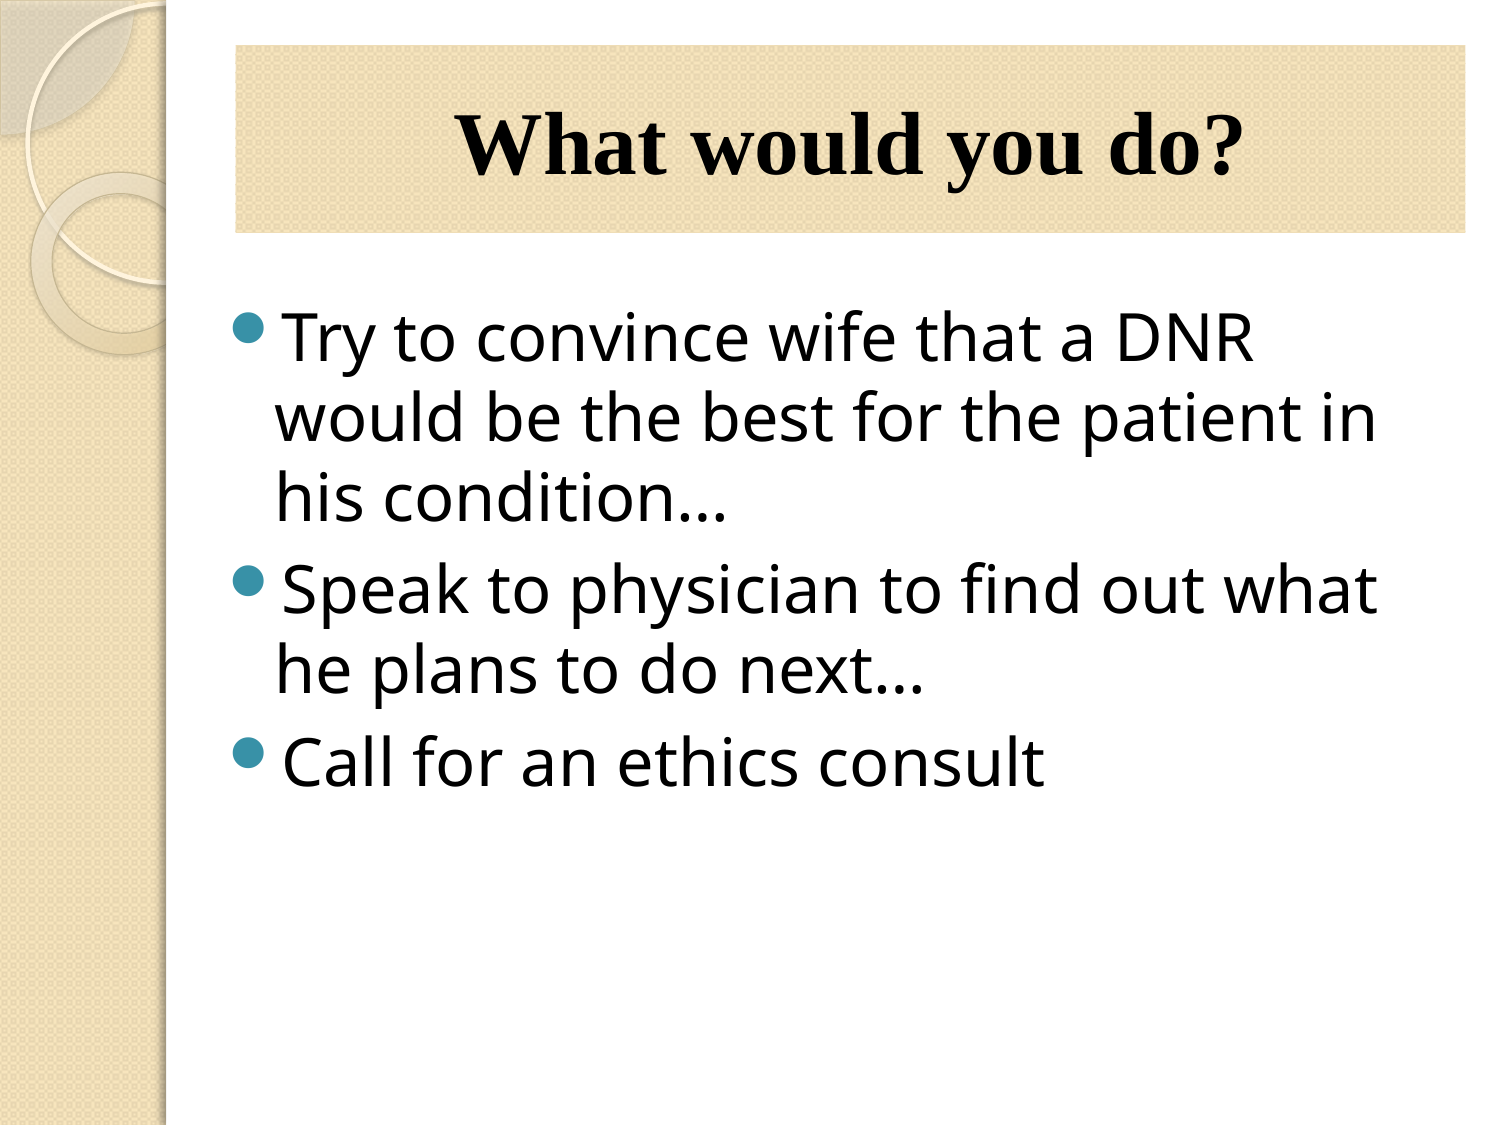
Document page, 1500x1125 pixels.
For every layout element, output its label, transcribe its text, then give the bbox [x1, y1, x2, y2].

list Try to convince wife that a DNR would be the best for the patient in his condition… Speak to physician to find out what he plans to do next… Call for an ethics consult [200, 287, 1466, 1025]
title What would you do? [235, 45, 1466, 233]
